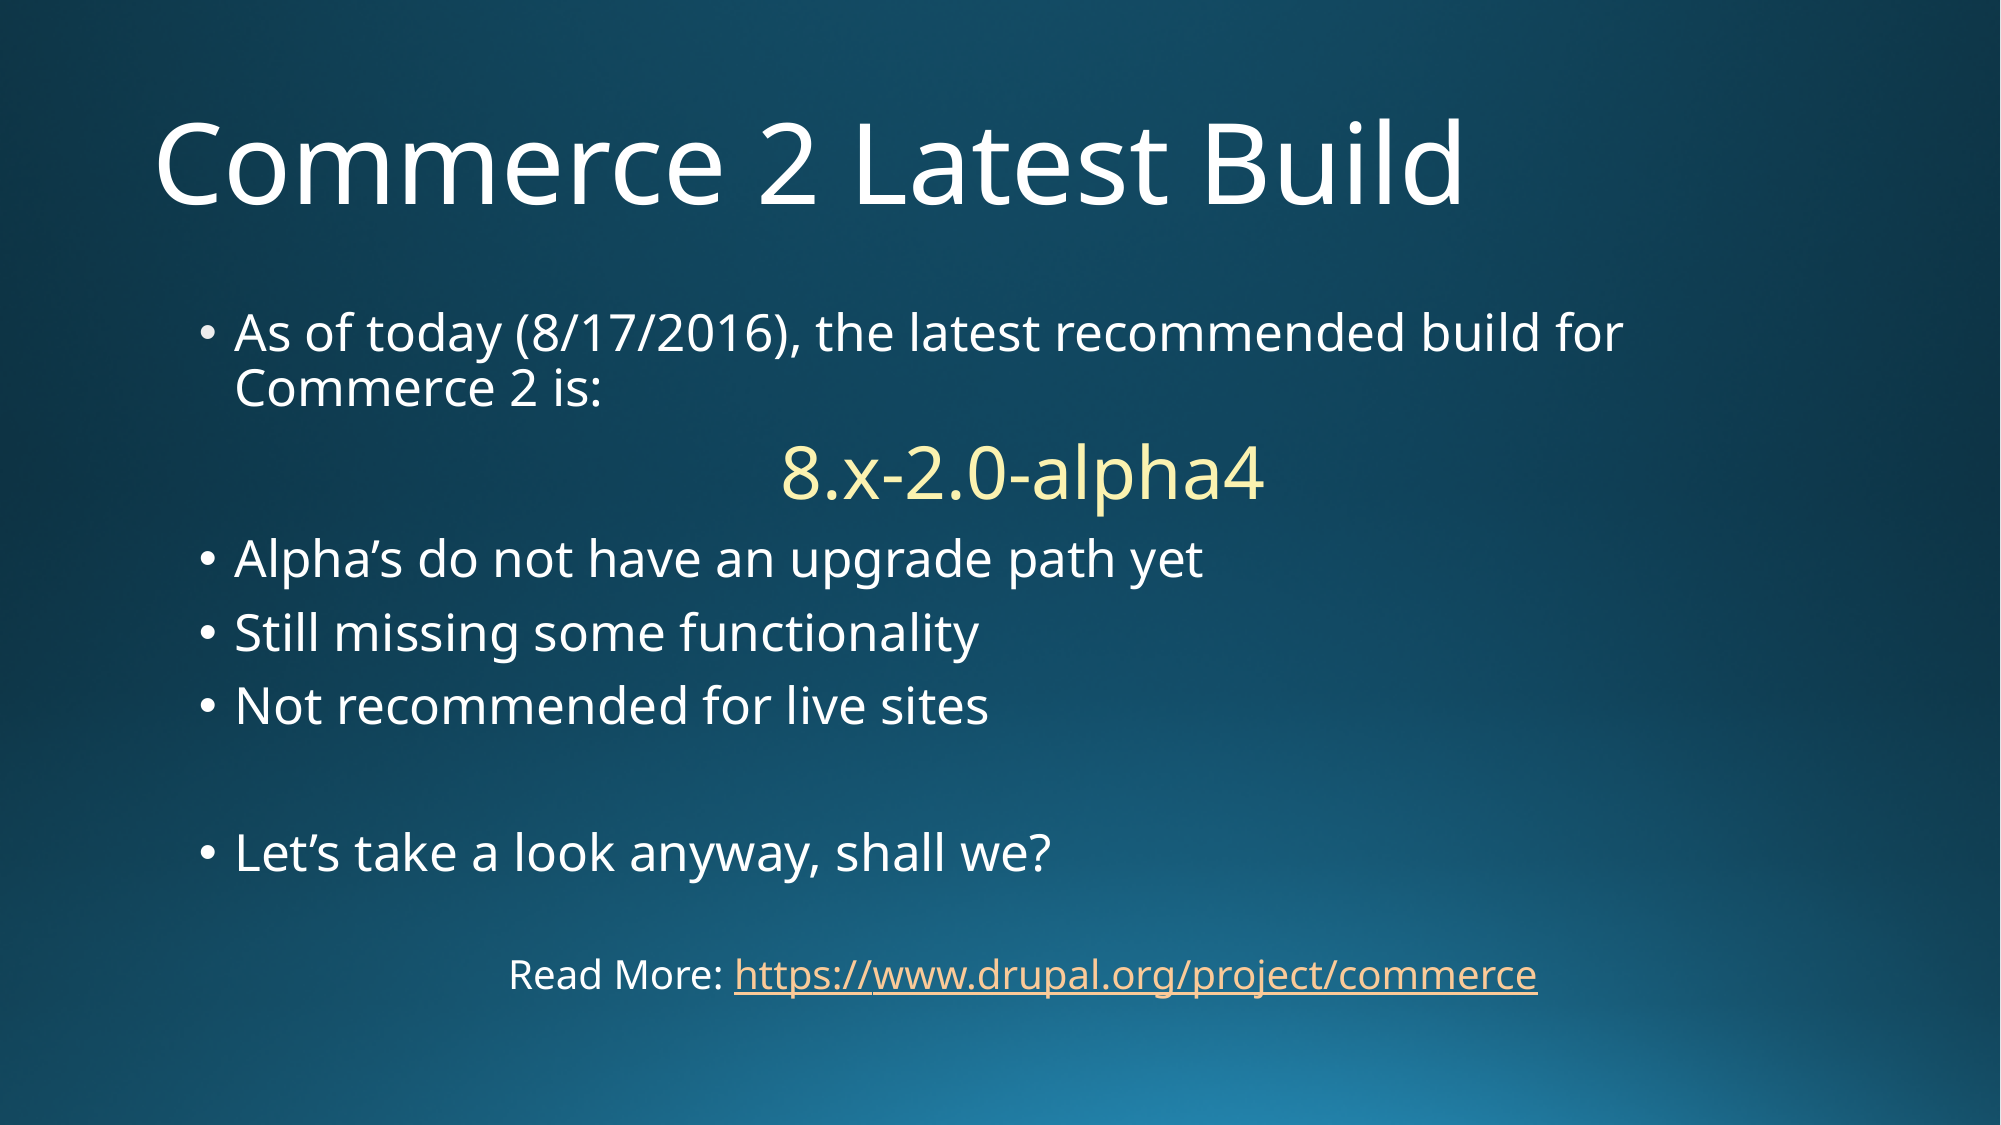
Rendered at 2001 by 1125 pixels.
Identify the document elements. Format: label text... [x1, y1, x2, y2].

picture [0, 0, 2001, 1125]
list As of today (8/17/2016), the latest recommended build for Commerce 2 is: 8.x-2.0-alpha4 Alpha’s do not have an upgrade path yet Still missing some functionality Not recommended for live sites Let’s take a look anyway, shall we? Read More: https://www.drupal.org/project/commerce [183, 299, 1863, 1014]
title Commerce 2 Latest Build [137, 59, 1863, 278]
